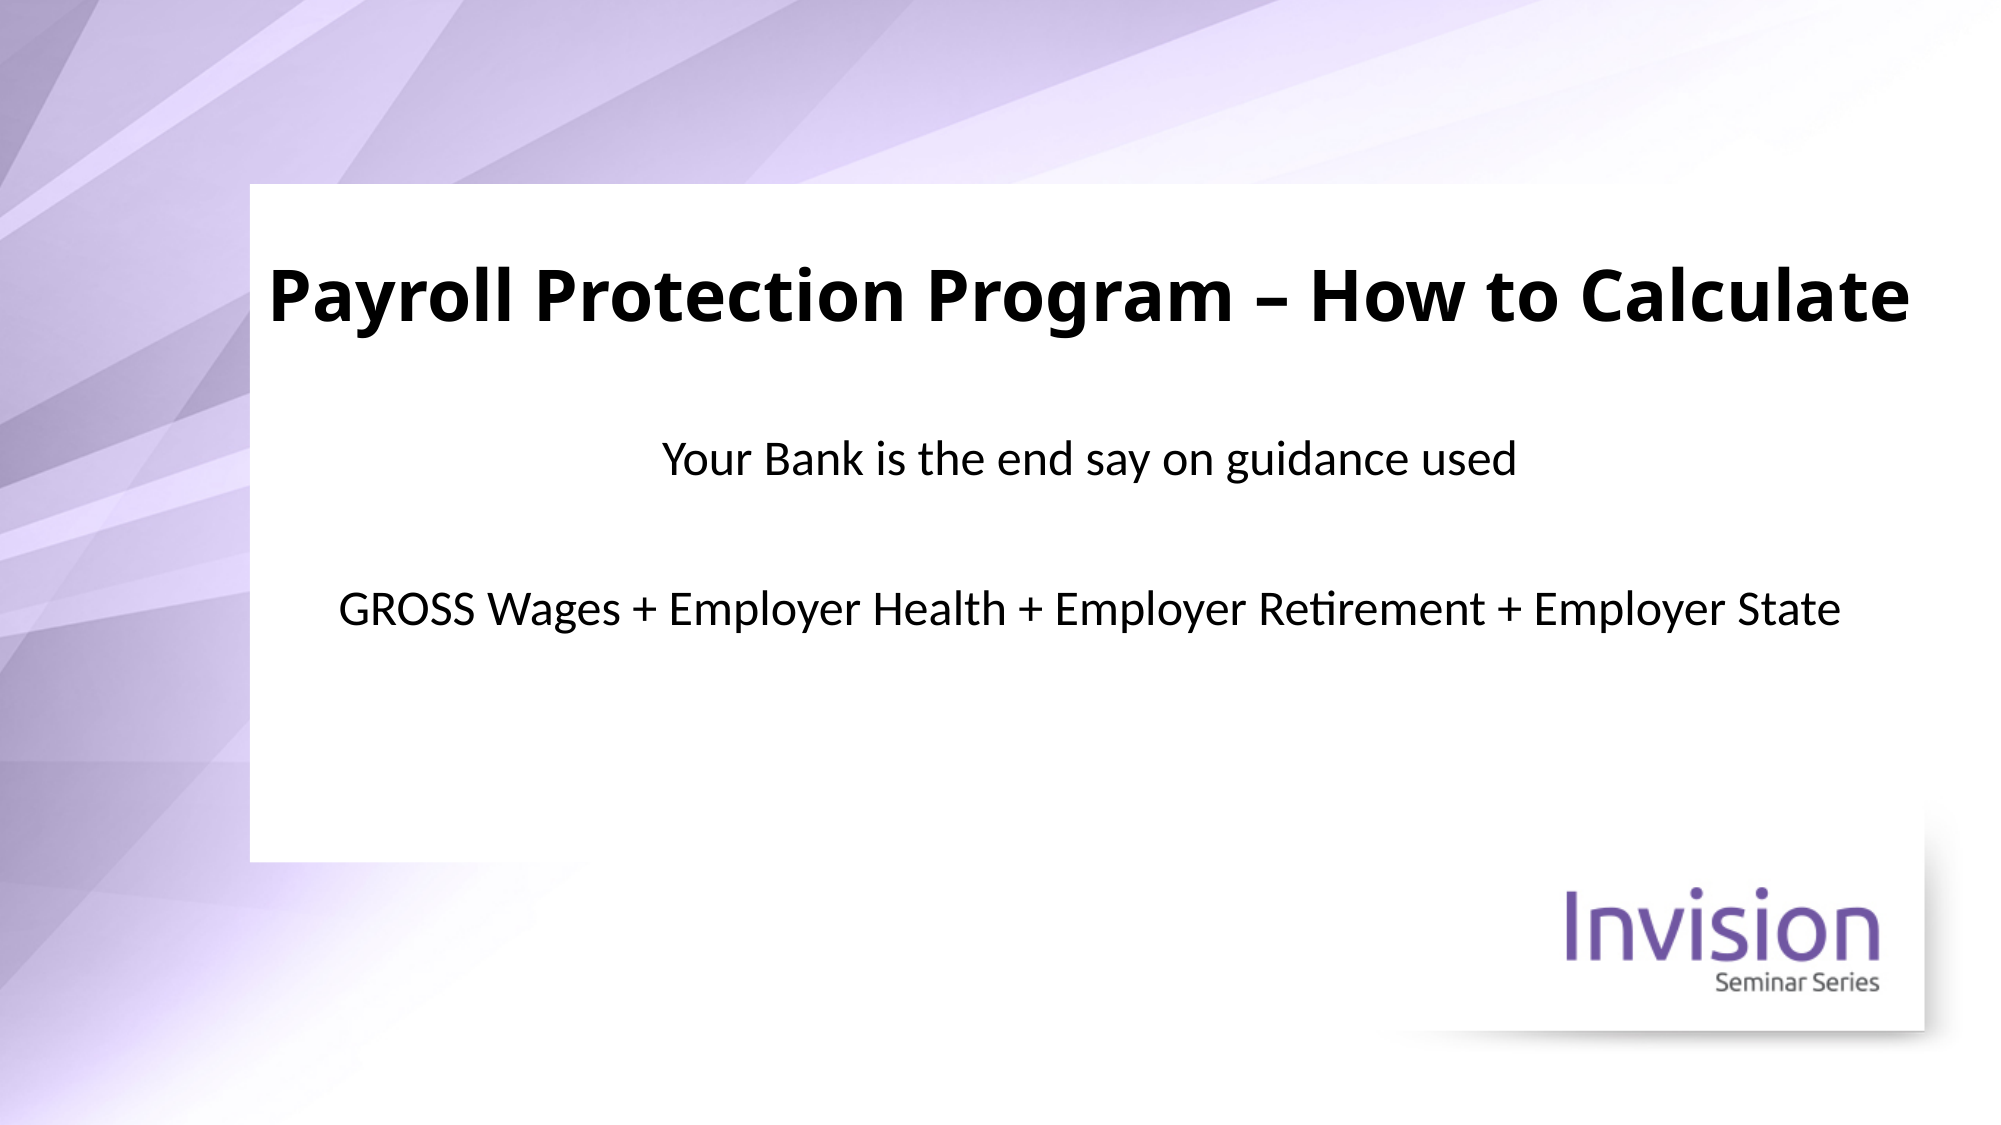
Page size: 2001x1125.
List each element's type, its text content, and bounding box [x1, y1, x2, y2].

picture [0, 0, 2001, 1125]
subtitle Your Bank is the end say on guidance used GROSS Wages + Employer Health + Employer Retirement + Employer State [249, 344, 1931, 863]
title Payroll Protection Program – How to Calculate [249, 184, 1931, 344]
